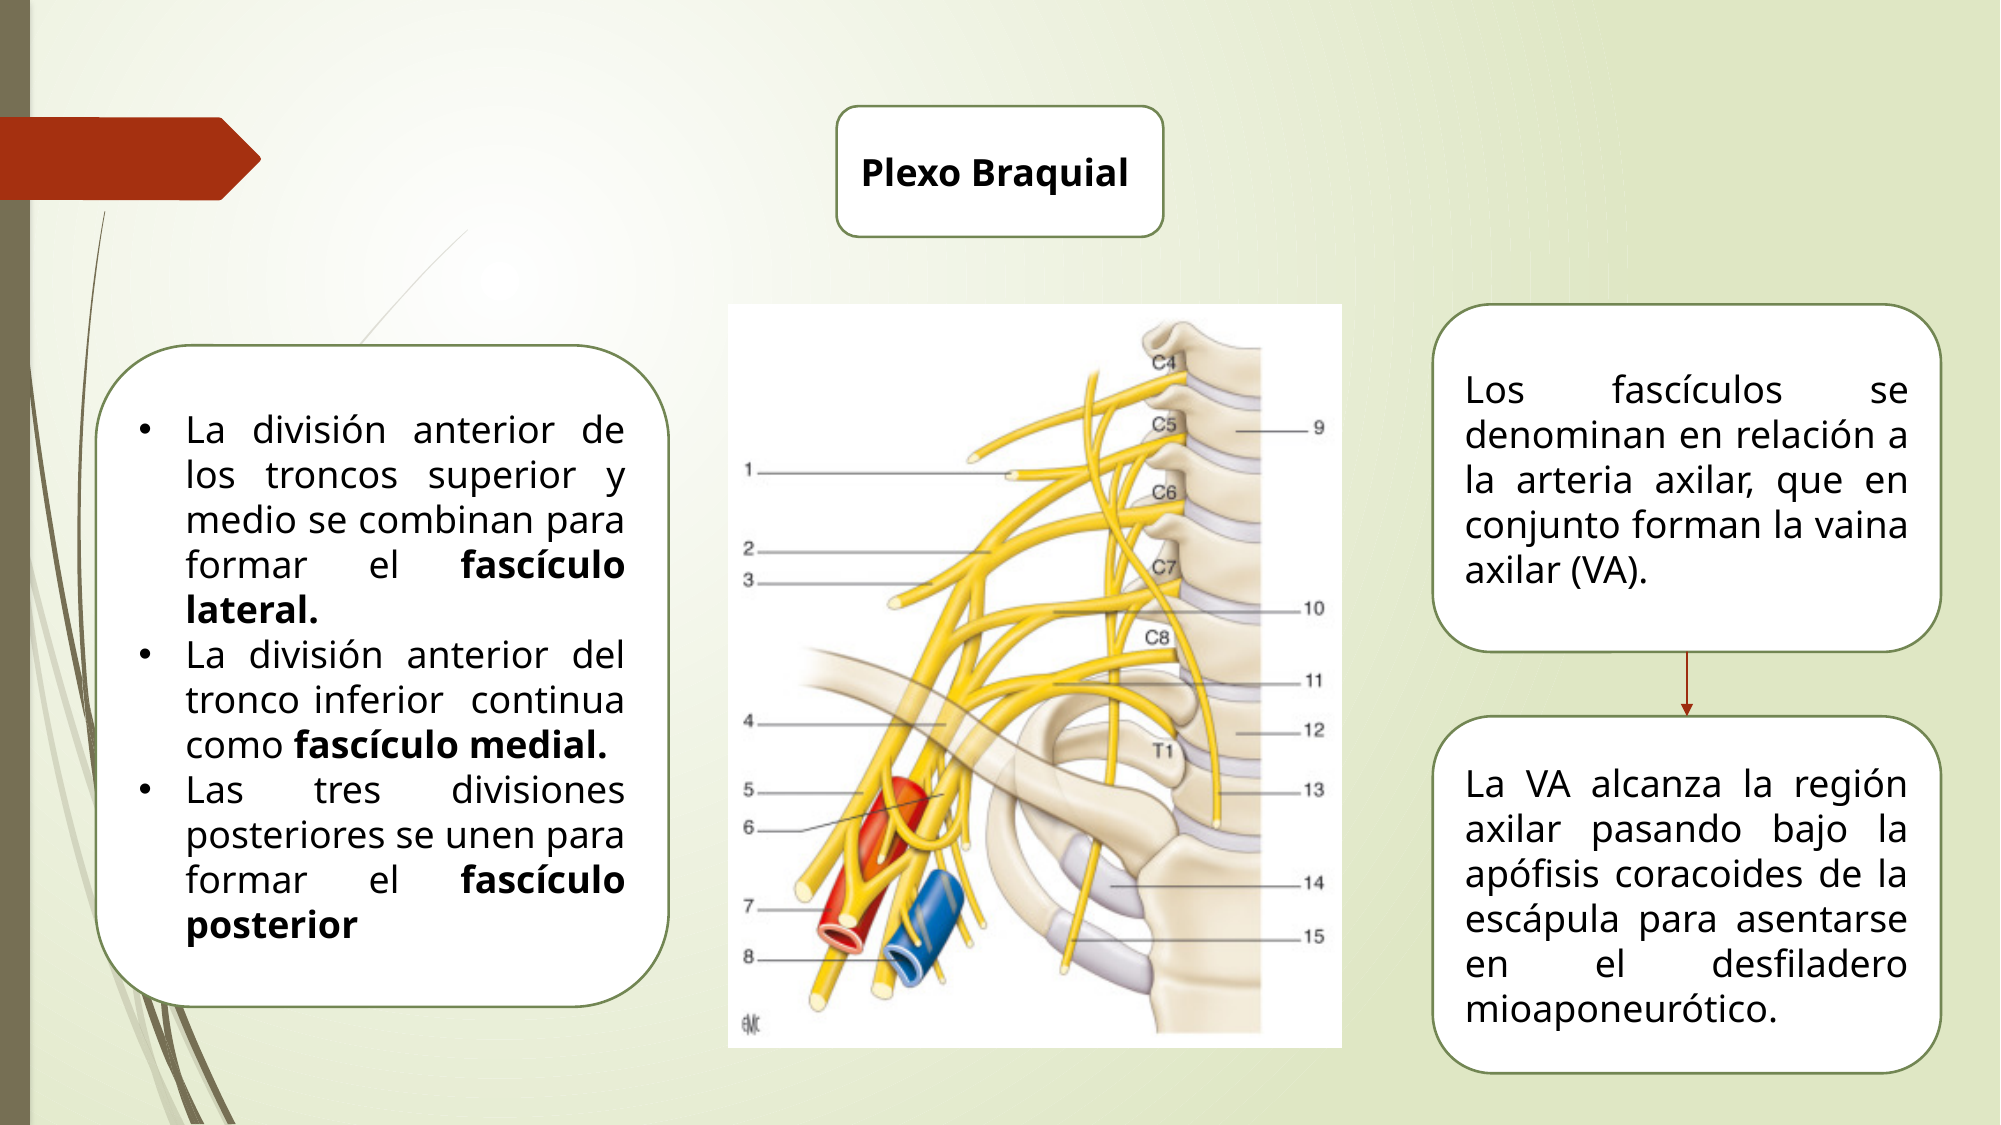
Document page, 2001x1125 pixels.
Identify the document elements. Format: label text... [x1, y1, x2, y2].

picture [727, 304, 1342, 1048]
text_box La división anterior de los troncos superior y medio se combinan para formar el fascículo lateral. La división anterior del tronco inferior continua como fascículo medial. Las tres divisiones posteriores se unen para formar el fascículo posterior [94, 343, 670, 1009]
text_box Los fascículos se denominan en relación a la arteria axilar, que en conjunto forman la vaina axilar (VA). [1431, 303, 1943, 654]
text_box La VA alcanza la región axilar pasando bajo la apófisis coracoides de la escápula para asentarse en el desfiladero mioaponeurótico. [1431, 714, 1943, 1075]
text_box Plexo Braquial [835, 104, 1165, 239]
